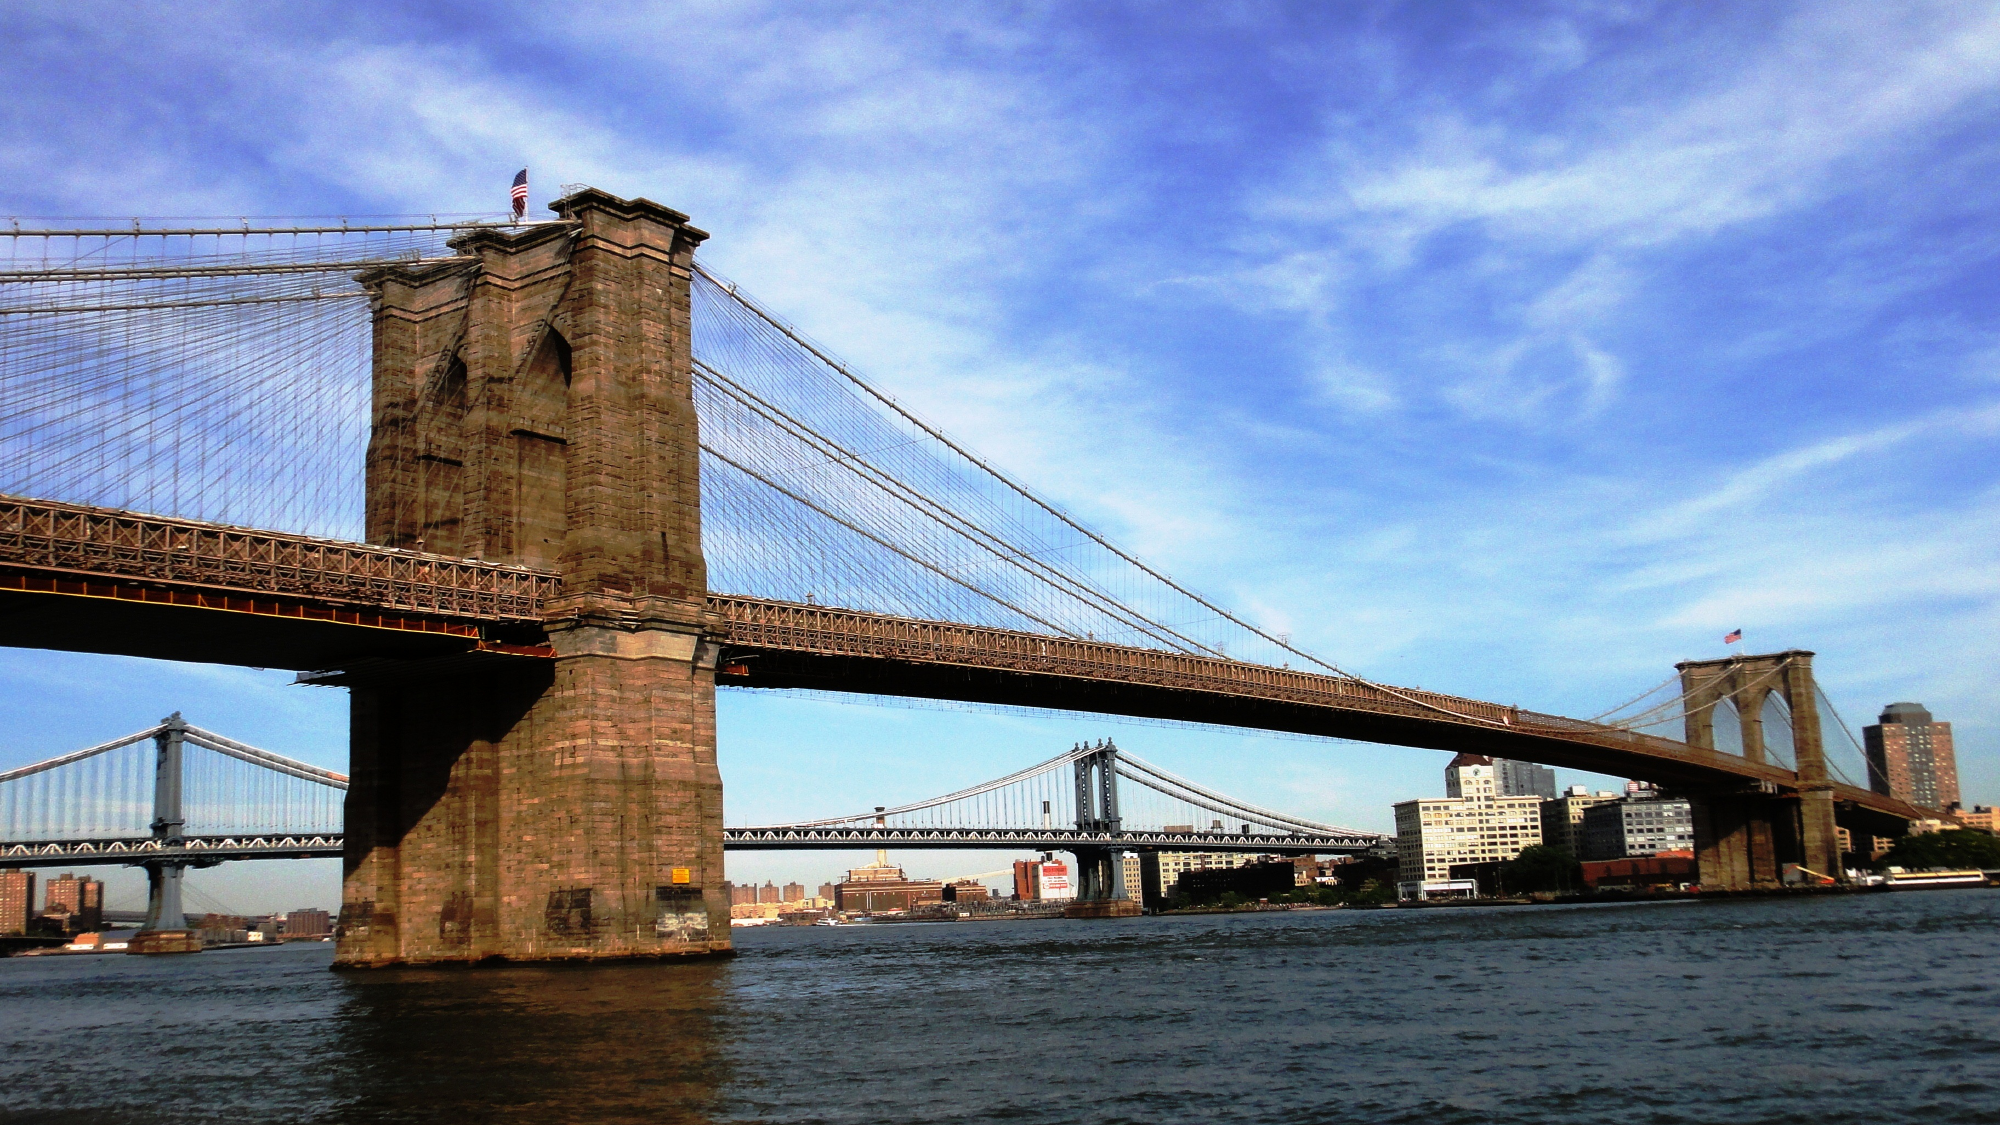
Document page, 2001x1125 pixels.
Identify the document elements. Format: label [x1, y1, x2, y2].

list [0, 0, 2000, 1125]
